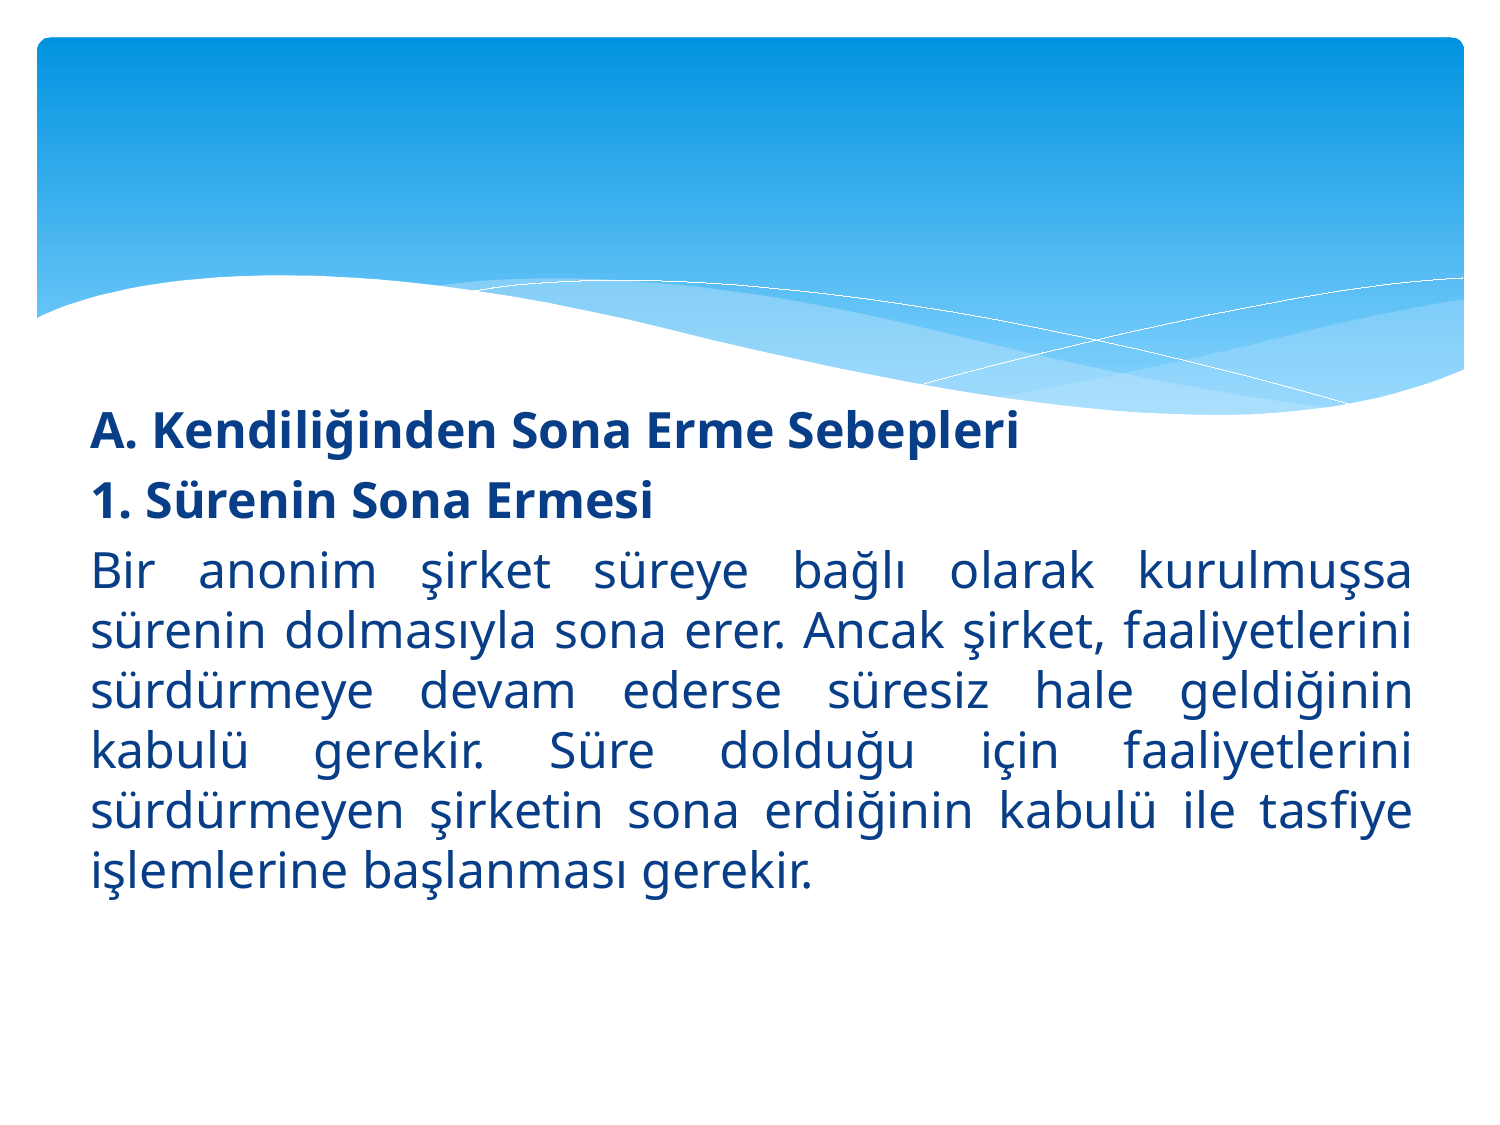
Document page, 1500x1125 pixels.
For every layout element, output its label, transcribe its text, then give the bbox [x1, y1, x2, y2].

list A. Kendiliğinden Sona Erme Sebepleri 1. Sürenin Sona Ermesi Bir anonim şirket süreye bağlı olarak kurulmuşsa sürenin dolmasıyla sona erer. Ancak şirket, faaliyetlerini sürdürmeye devam ederse süresiz hale geldiğinin kabulü gerekir. Süre dolduğu için faaliyetlerini sürdürmeyen şirketin sona erdiğinin kabulü ile tasfiye işlemlerine başlanması gerekir. [75, 40, 1430, 1005]
